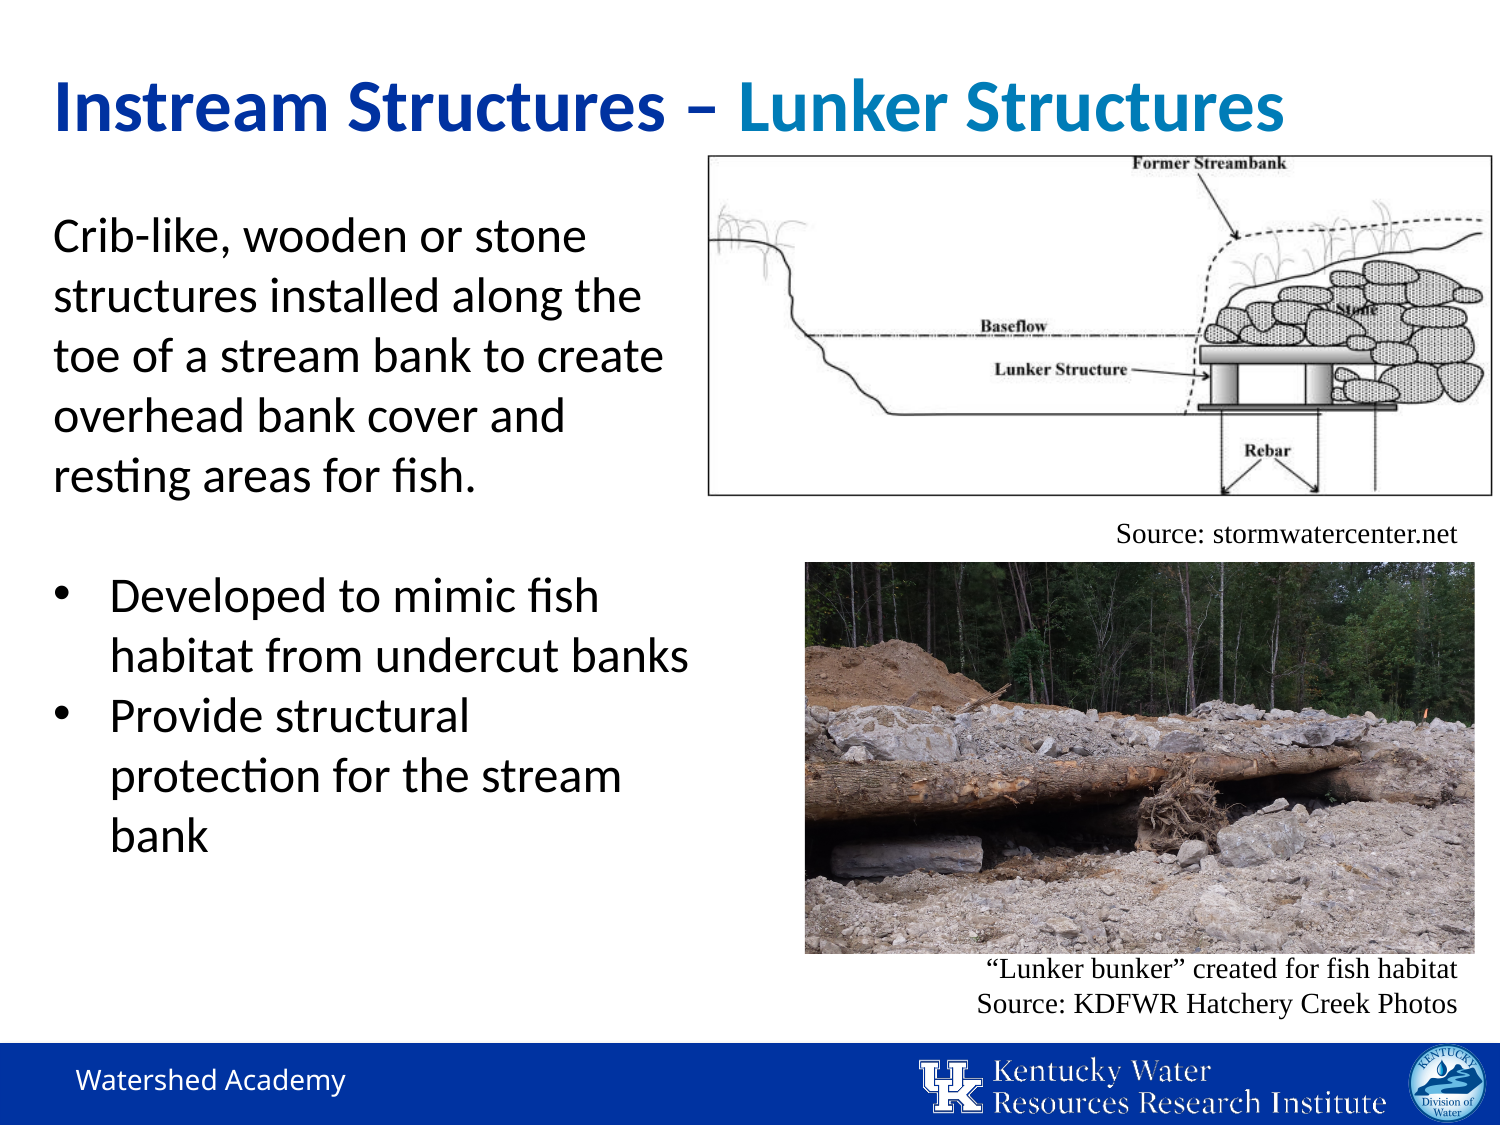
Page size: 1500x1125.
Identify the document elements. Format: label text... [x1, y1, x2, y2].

text_box “Lunker bunker” created for fish habitat Source: KDFWR Hatchery Creek Photos [888, 962, 1474, 1027]
picture [909, 1048, 1401, 1123]
text_box Source: stormwatercenter.net [888, 515, 1474, 557]
picture [704, 145, 1500, 507]
title Instream Structures – Lunker Structures [38, 7, 1425, 194]
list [804, 562, 1475, 954]
text_box Crib-like, wooden or stone structures installed along the toe of a stream bank to create overhead bank cover and resting areas for fish. Developed to mimic fish habitat from undercut banks Provide structural protection for the stream bank [38, 194, 709, 870]
picture [1408, 1043, 1487, 1123]
